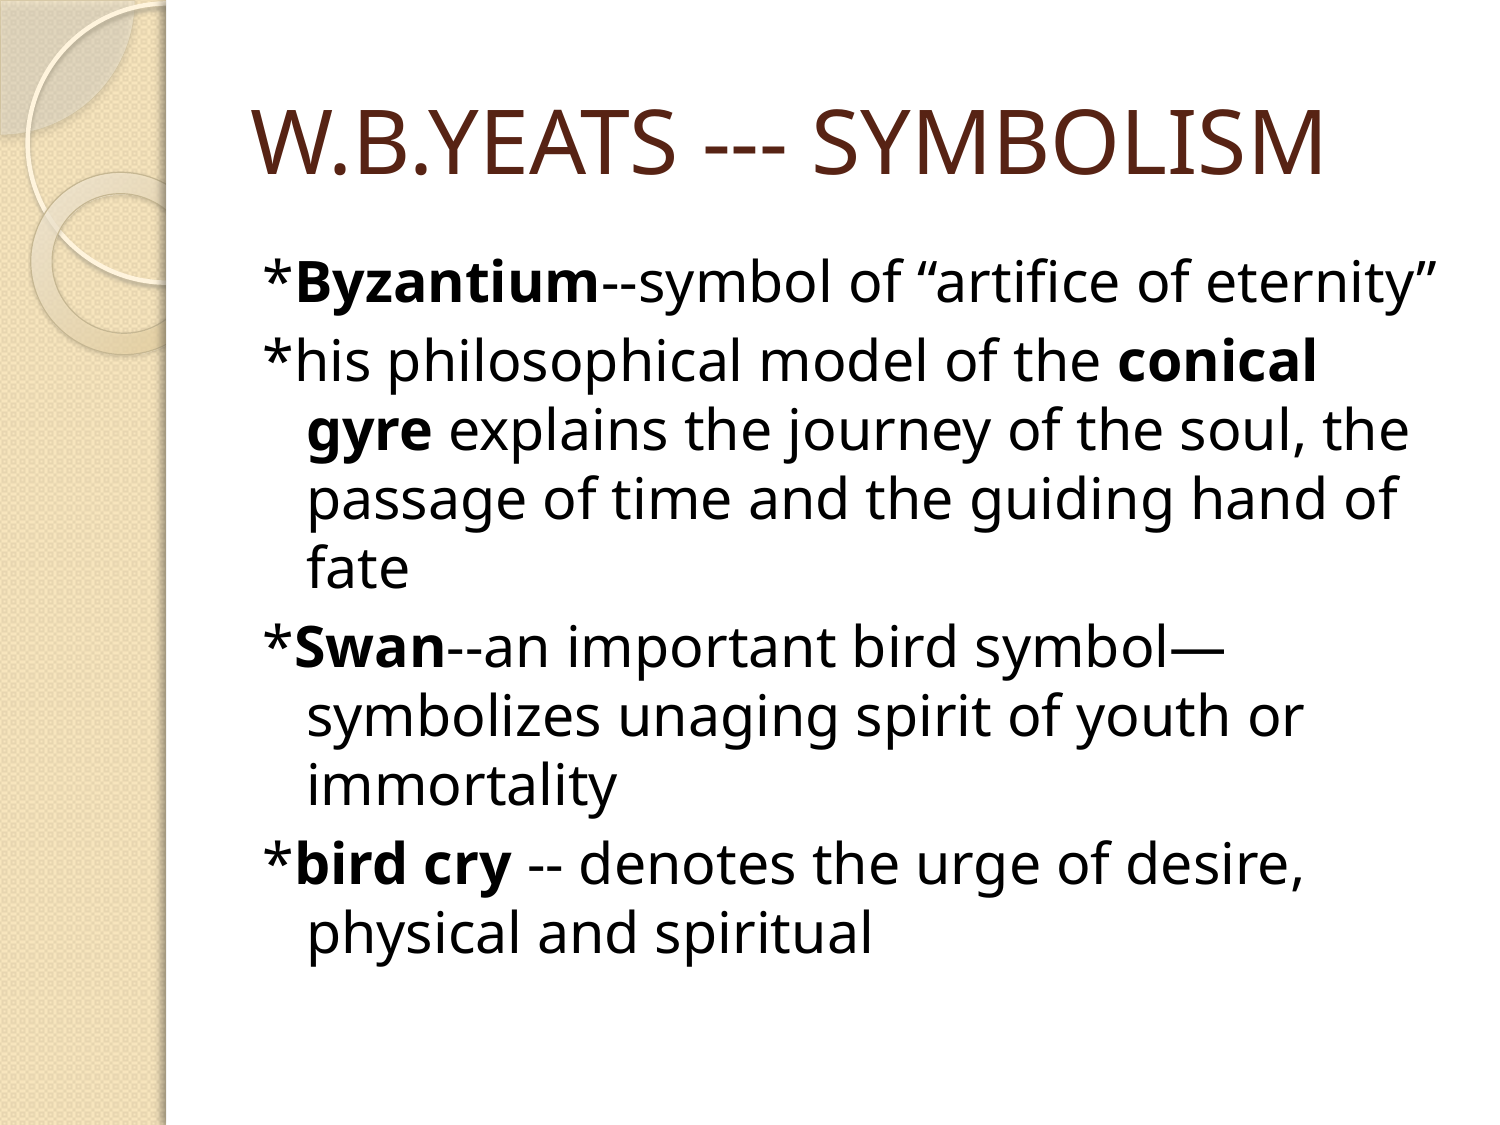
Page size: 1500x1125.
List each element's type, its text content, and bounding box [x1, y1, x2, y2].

title W.B.YEATS --- SYMBOLISM [235, 45, 1466, 233]
list *Byzantium--symbol of “artifice of eternity” *his philosophical model of the conical gyre explains the journey of the soul, the passage of time and the guiding hand of fate *Swan--an important bird symbol—symbolizes unaging spirit of youth or immortality *bird cry -- denotes the urge of desire, physical and spiritual [235, 237, 1466, 1025]
